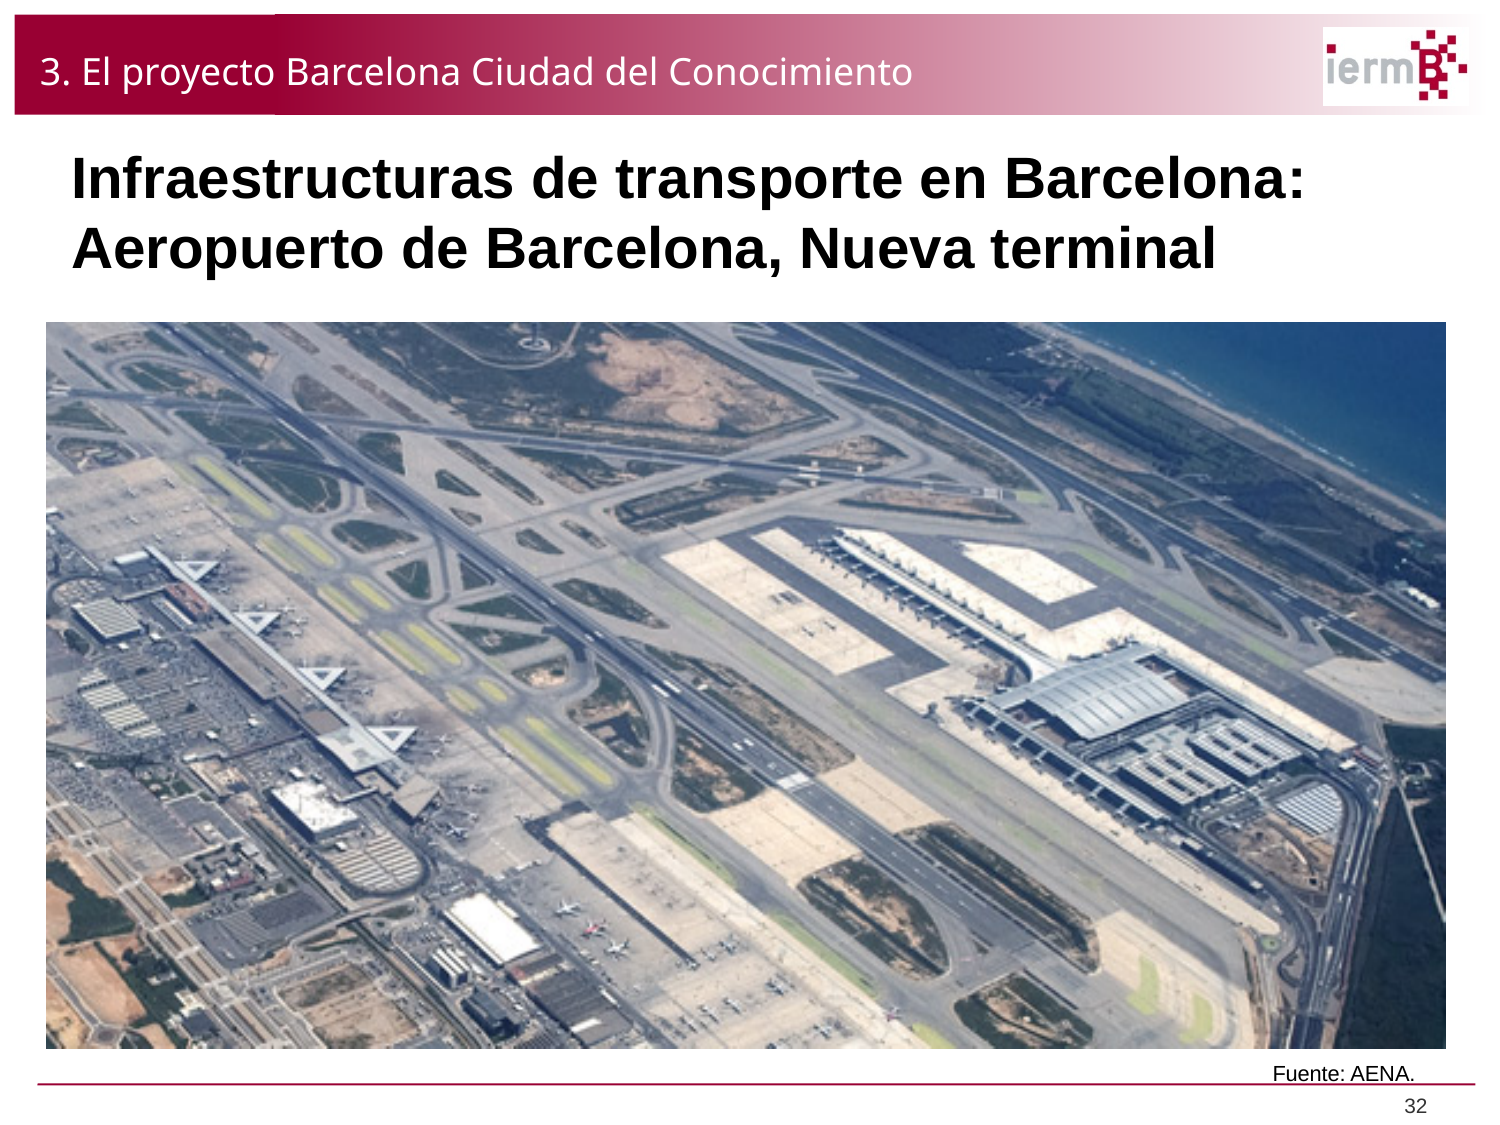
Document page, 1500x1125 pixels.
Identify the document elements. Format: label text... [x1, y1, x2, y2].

text_box Fuente: AENA. [1257, 1085, 1389, 1094]
text_box Infraestructuras de transporte en Barcelona: Aeropuerto de Barcelona, Nueva terminal [56, 132, 1398, 288]
text_box 32 [1389, 1084, 1500, 1125]
text_box [14, 14, 278, 115]
text_box Fuente: AENA. [1257, 1052, 1479, 1084]
picture [1323, 26, 1469, 106]
text_box [278, 14, 1486, 115]
text_box 3. El proyecto Barcelona Ciudad del Conocimiento [25, 40, 1213, 101]
picture [46, 322, 1447, 1050]
